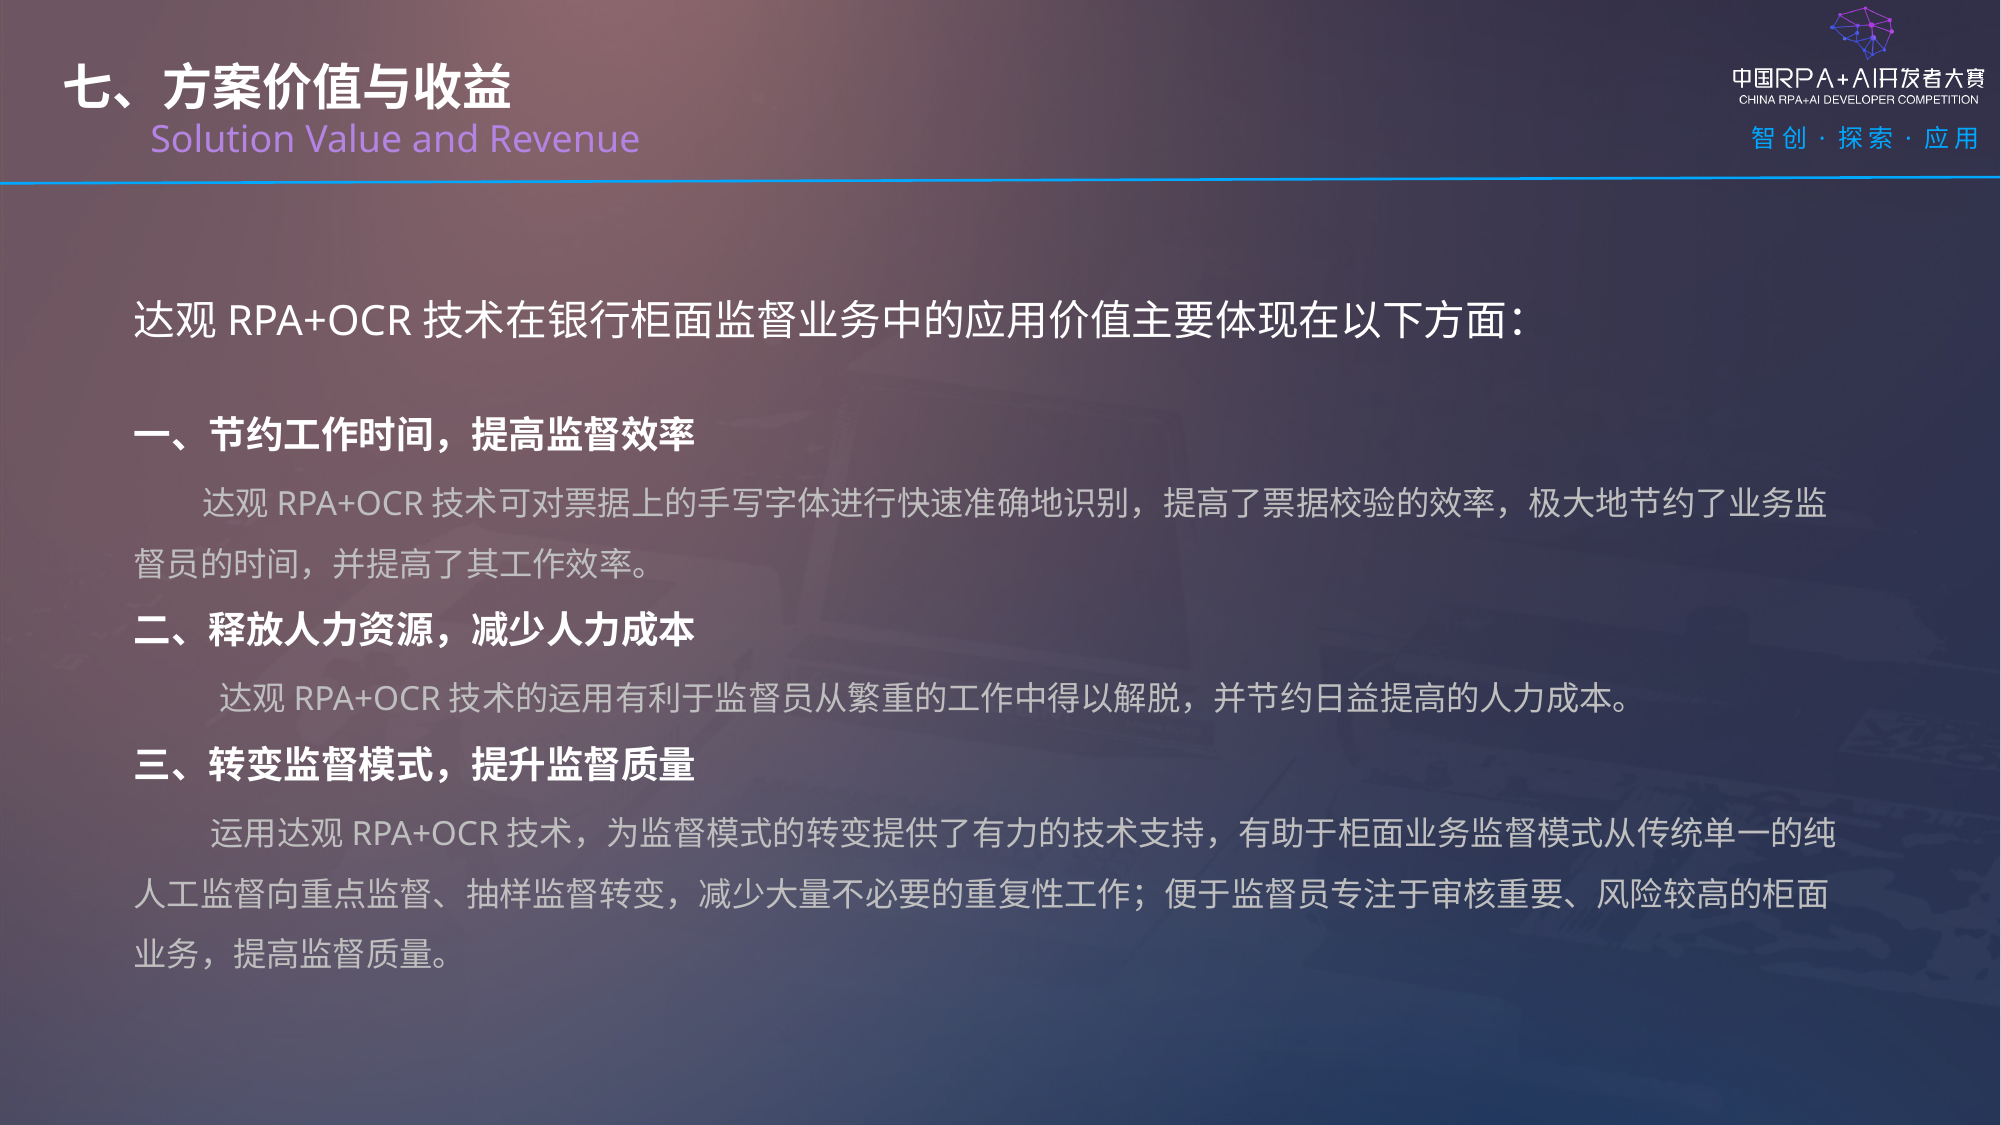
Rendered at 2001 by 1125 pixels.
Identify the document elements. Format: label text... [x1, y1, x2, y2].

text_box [0, 177, 2000, 184]
picture [0, 0, 2001, 177]
picture [0, 179, 2001, 1125]
text_box 一、节约工作时间，提高监督效率 达观RPA+OCR技术可对票据上的手写字体进行快速准确地识别，提高了票据校验的效率，极大地节约了业务监督员的时间，并提高了其工作效率。 二、释放人力资源，减少人力成本 达观RPA+OCR技术的运用有利于监督员从繁重的工作中得以解脱，并节约日益提高的人力成本。 三、转变监督模式，提升监督质量 运用达观RPA+OCR技术，为监督模式的转变提供了有力的技术支持，有助于柜面业务监督模式从传统单一的纯人工监督向重点监督、抽样监督转变，减少大量不必要的重复性工作；便于监督员专注于审核重要、风险较高的柜面业务，提高监督质量。 [118, 380, 1859, 981]
text_box 七、方案价值与收益 Solution Value and Revenue [47, 47, 982, 168]
text_box 达观RPA+OCR技术在银行柜面监督业务中的应用价值主要体现在以下方面： [118, 261, 1597, 352]
